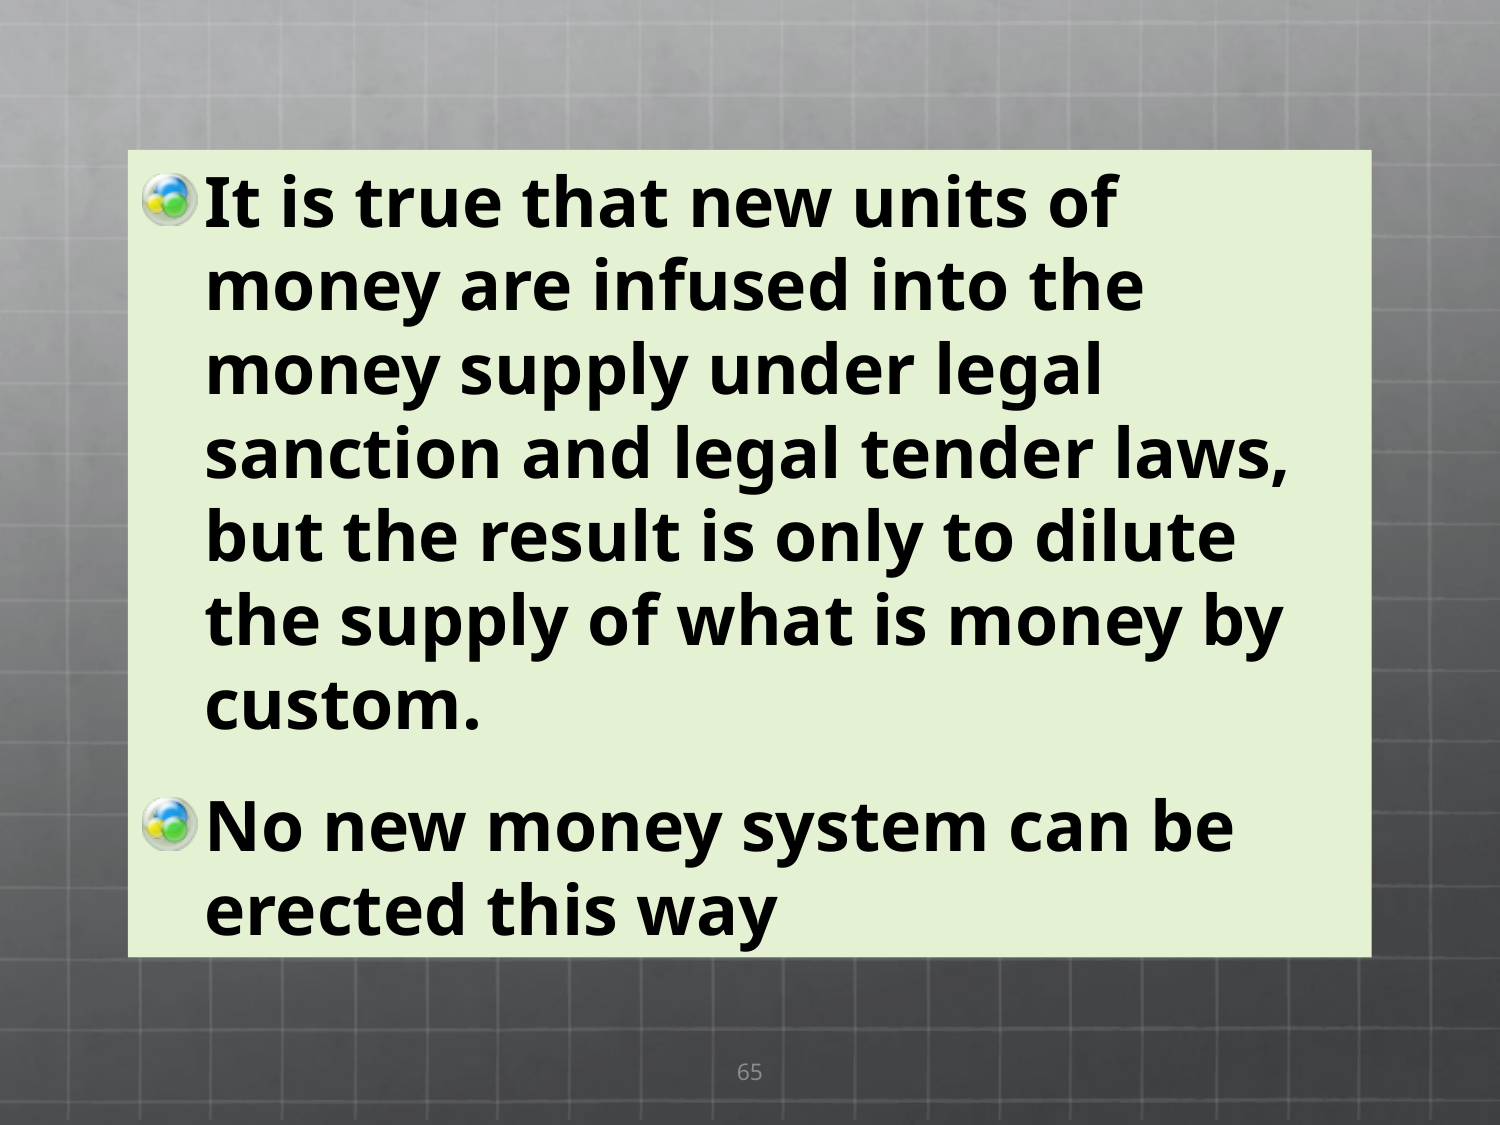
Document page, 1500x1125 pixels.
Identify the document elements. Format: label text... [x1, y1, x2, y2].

list It is true that new units of money are infused into the money supply under legal sanction and legal tender laws, but the result is only to dilute the supply of what is money by custom. No new money system can be erected this way [127, 149, 1372, 958]
picture [0, 0, 1500, 1125]
slide_number 65 [687, 1042, 813, 1103]
